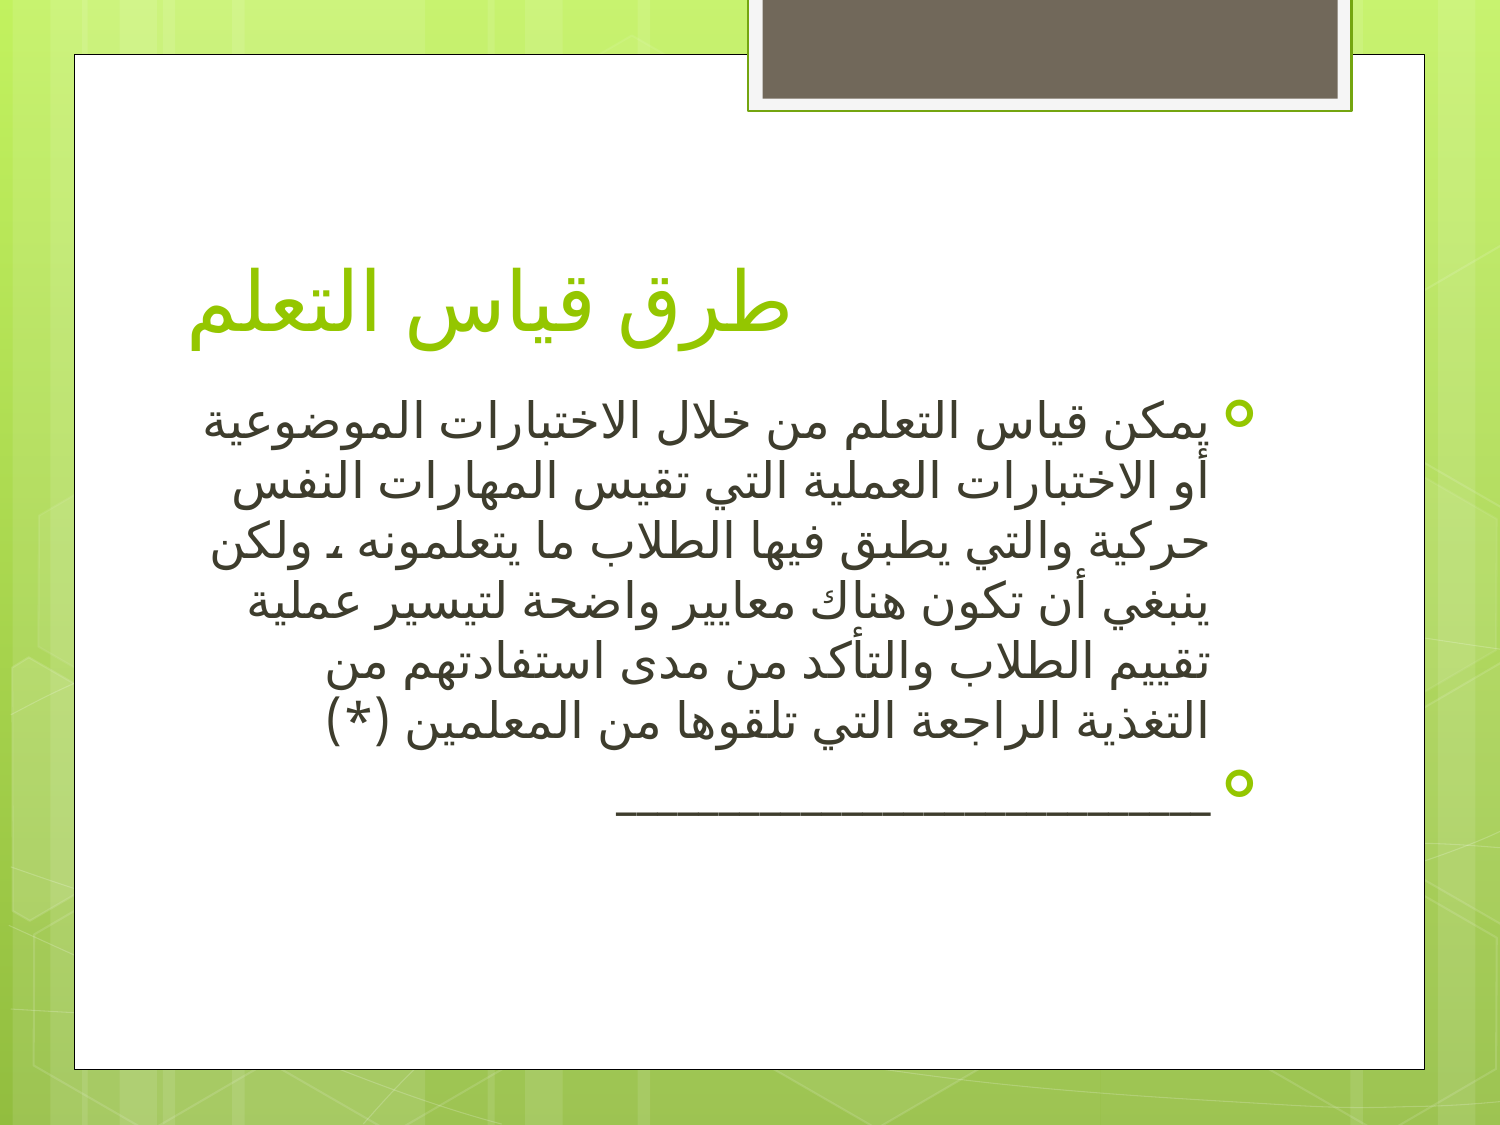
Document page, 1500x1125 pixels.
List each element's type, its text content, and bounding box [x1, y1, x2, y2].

list يمكن قياس التعلم من خلال الاختبارات الموضوعية أو الاختبارات العملية التي تقيس المهارات النفس حركية والتي يطبق فيها الطلاب ما يتعلمونه ، ولكن ينبغي أن تكون هناك معايير واضحة لتيسير عملية تقييم الطلاب والتأكد من مدى استفادتهم من التغذية الراجعة التي تلقوها من المعلمين (*) _____________________________ [171, 381, 1283, 957]
title طرق قياس التعلم [171, 168, 1324, 357]
